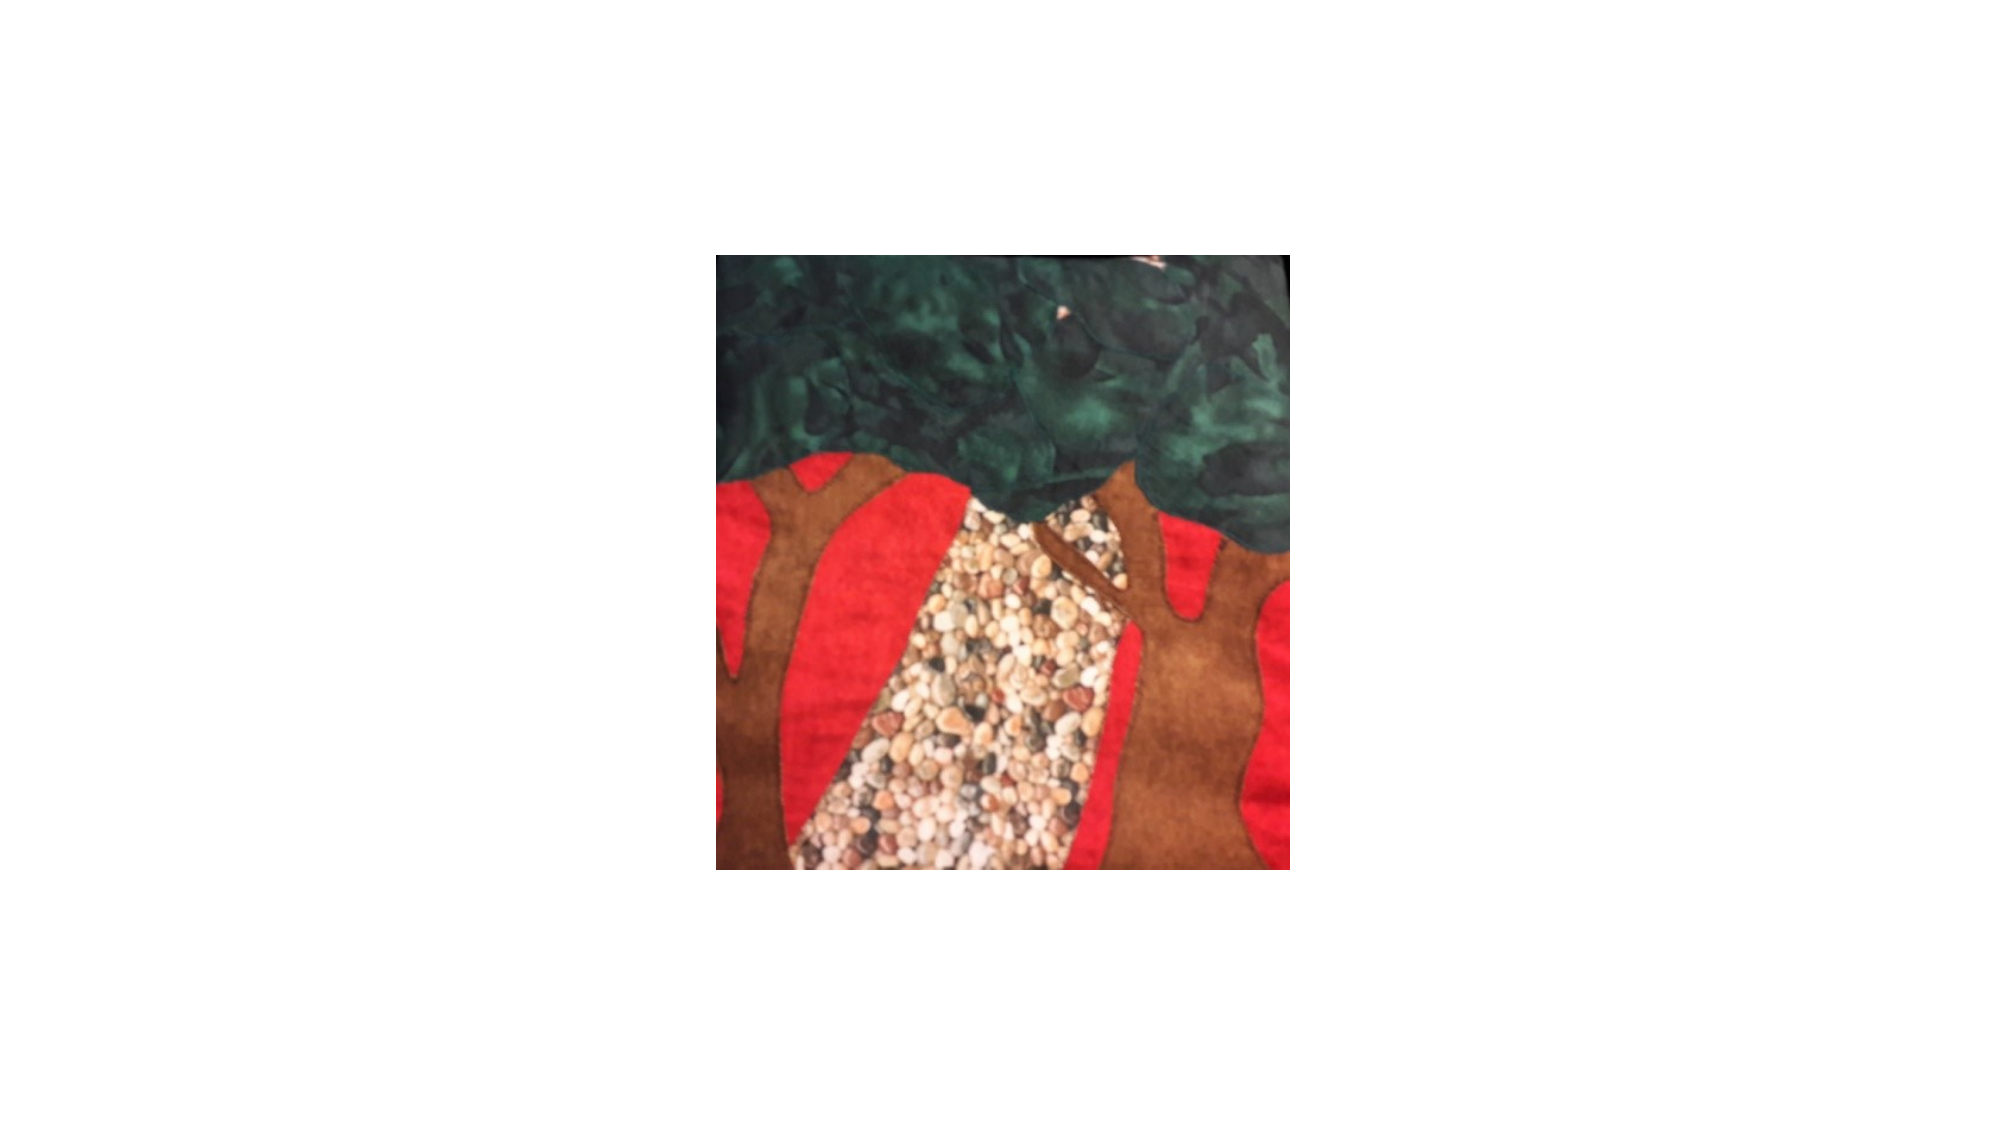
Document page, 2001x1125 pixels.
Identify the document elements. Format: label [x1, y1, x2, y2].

picture [716, 255, 1290, 870]
